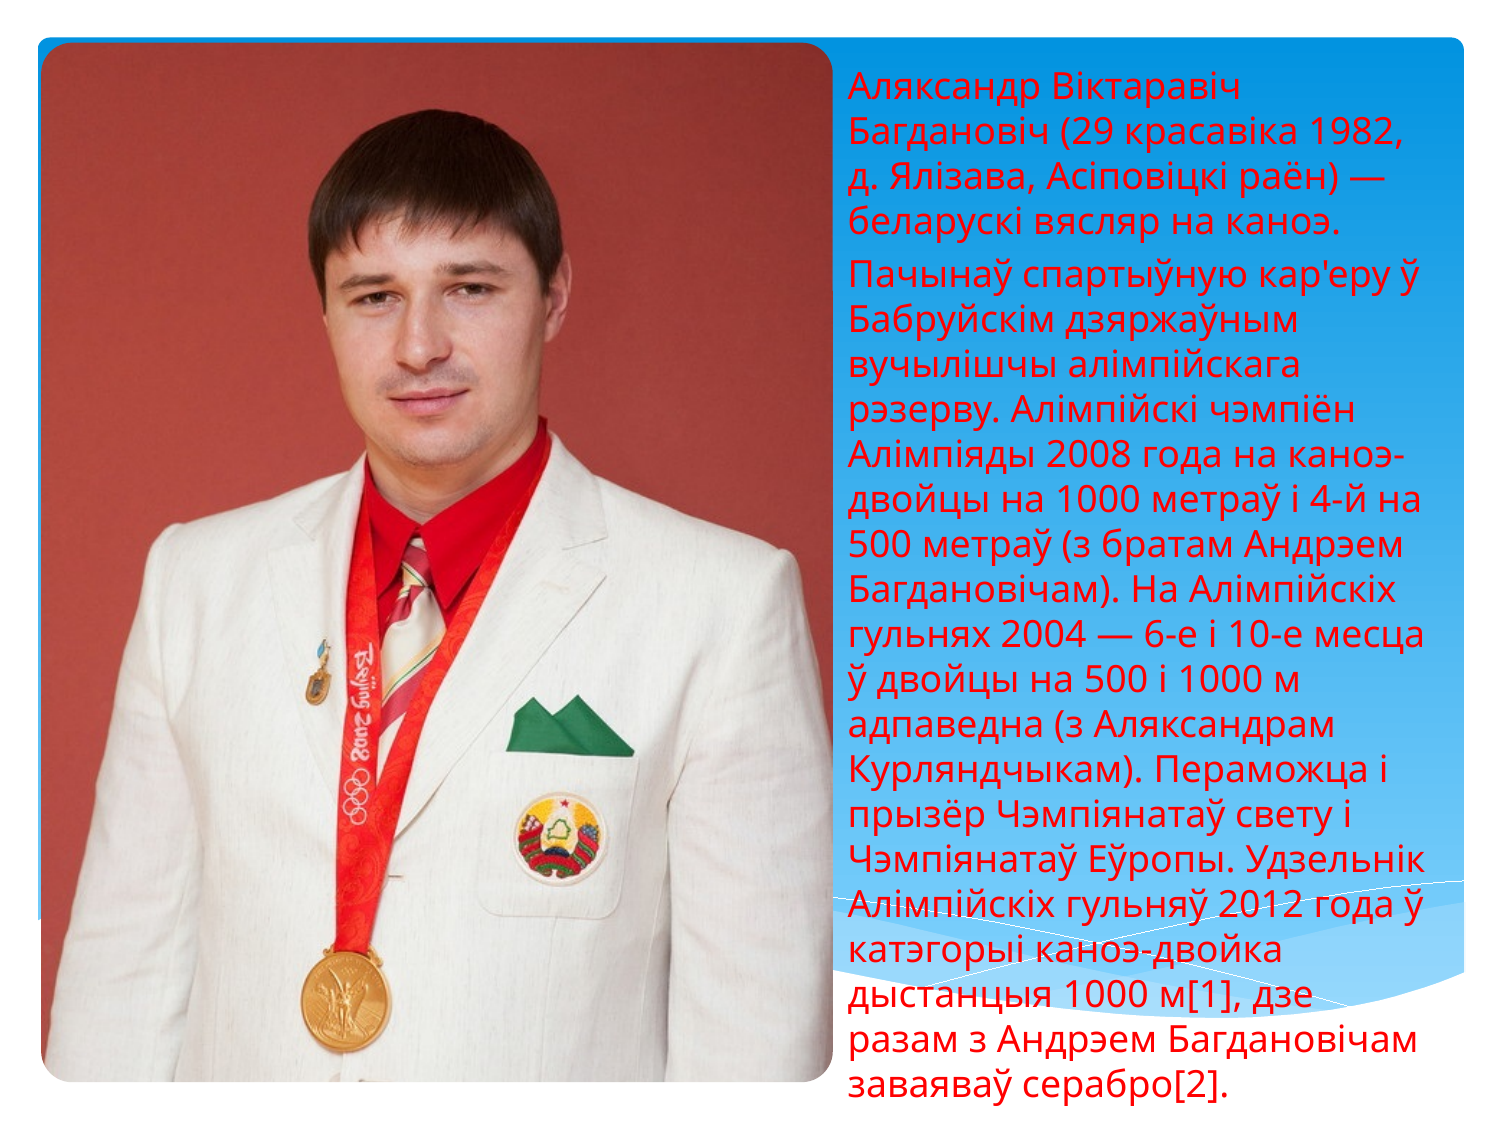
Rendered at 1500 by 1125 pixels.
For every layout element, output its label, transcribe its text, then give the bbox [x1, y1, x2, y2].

picture [40, 43, 834, 1083]
list Аляксандр Віктаравіч Багдановіч (29 красавіка 1982, д. Ялізава, Асіповіцкі раён) — беларускі вясляр на каноэ. Пачынаў спартыўную кар'еру ў Бабруйскім дзяржаўным вучылішчы алімпійскага рэзерву. Алімпійскі чэмпіён Алімпіяды 2008 года на каноэ-двойцы на 1000 метраў і 4-й на 500 метраў (з братам Андрэем Багдановічам). На Алімпійскіх гульнях 2004 — 6-е і 10-е месца ў двойцы на 500 і 1000 м адпаведна (з Аляксандрам Курляндчыкам). Пераможца і прызёр Чэмпіянатаў свету і Чэмпіянатаў Еўропы. Удзельнік Алімпійскіх гульняў 2012 года ў катэгорыі каноэ-двойка дыстанцыя 1000 м[1], дзе разам з Андрэем Багдановічам заваяваў серабро[2]. [837, 54, 1447, 988]
